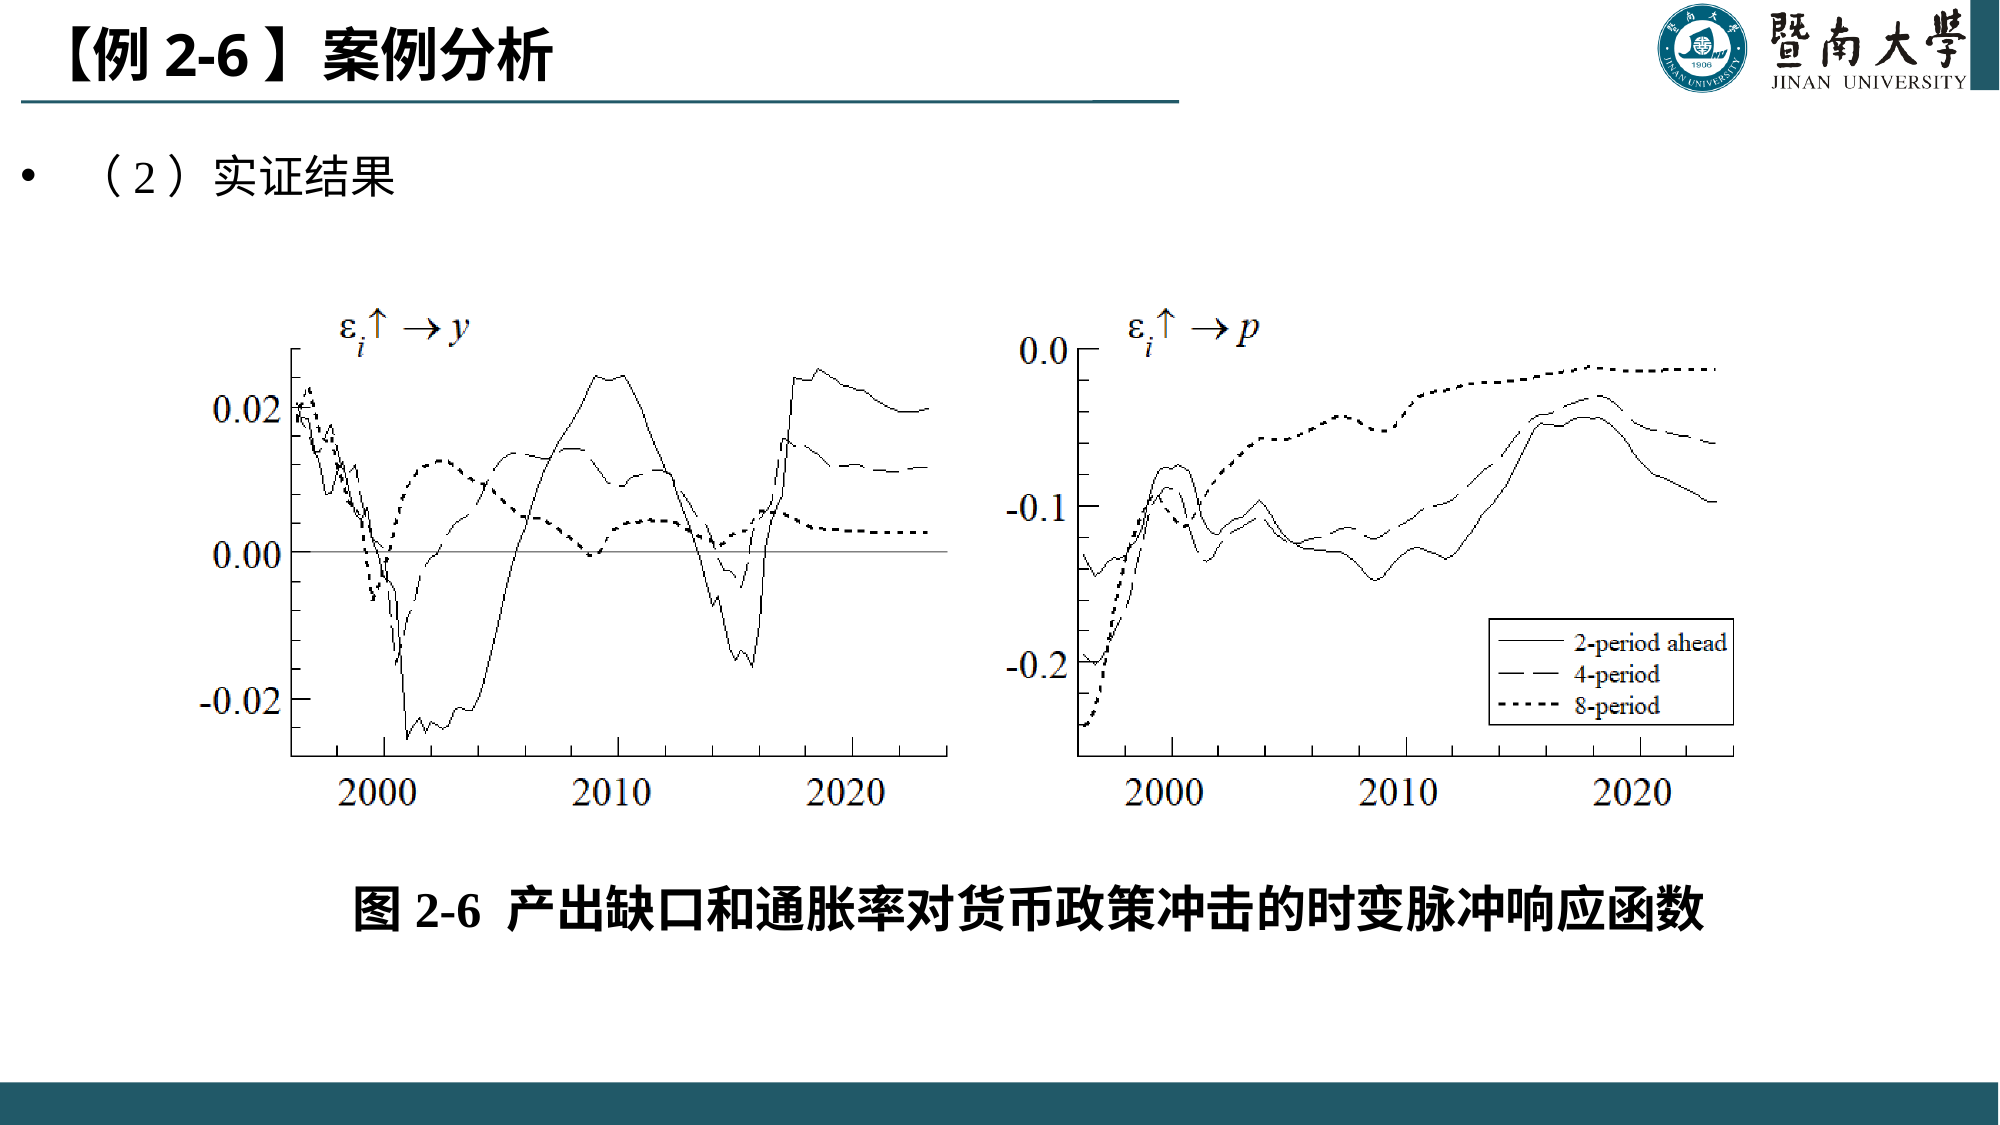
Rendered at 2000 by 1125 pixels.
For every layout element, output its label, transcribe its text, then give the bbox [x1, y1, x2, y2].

picture [196, 302, 1743, 813]
text_box 图2-6 产出缺口和通胀率对货币政策冲击的时变脉冲响应函数 [338, 869, 1768, 945]
picture [1657, 3, 1967, 93]
text_box （2）实证结果 [5, 101, 1962, 304]
title 【例2-6】案例分析 [19, 0, 916, 101]
